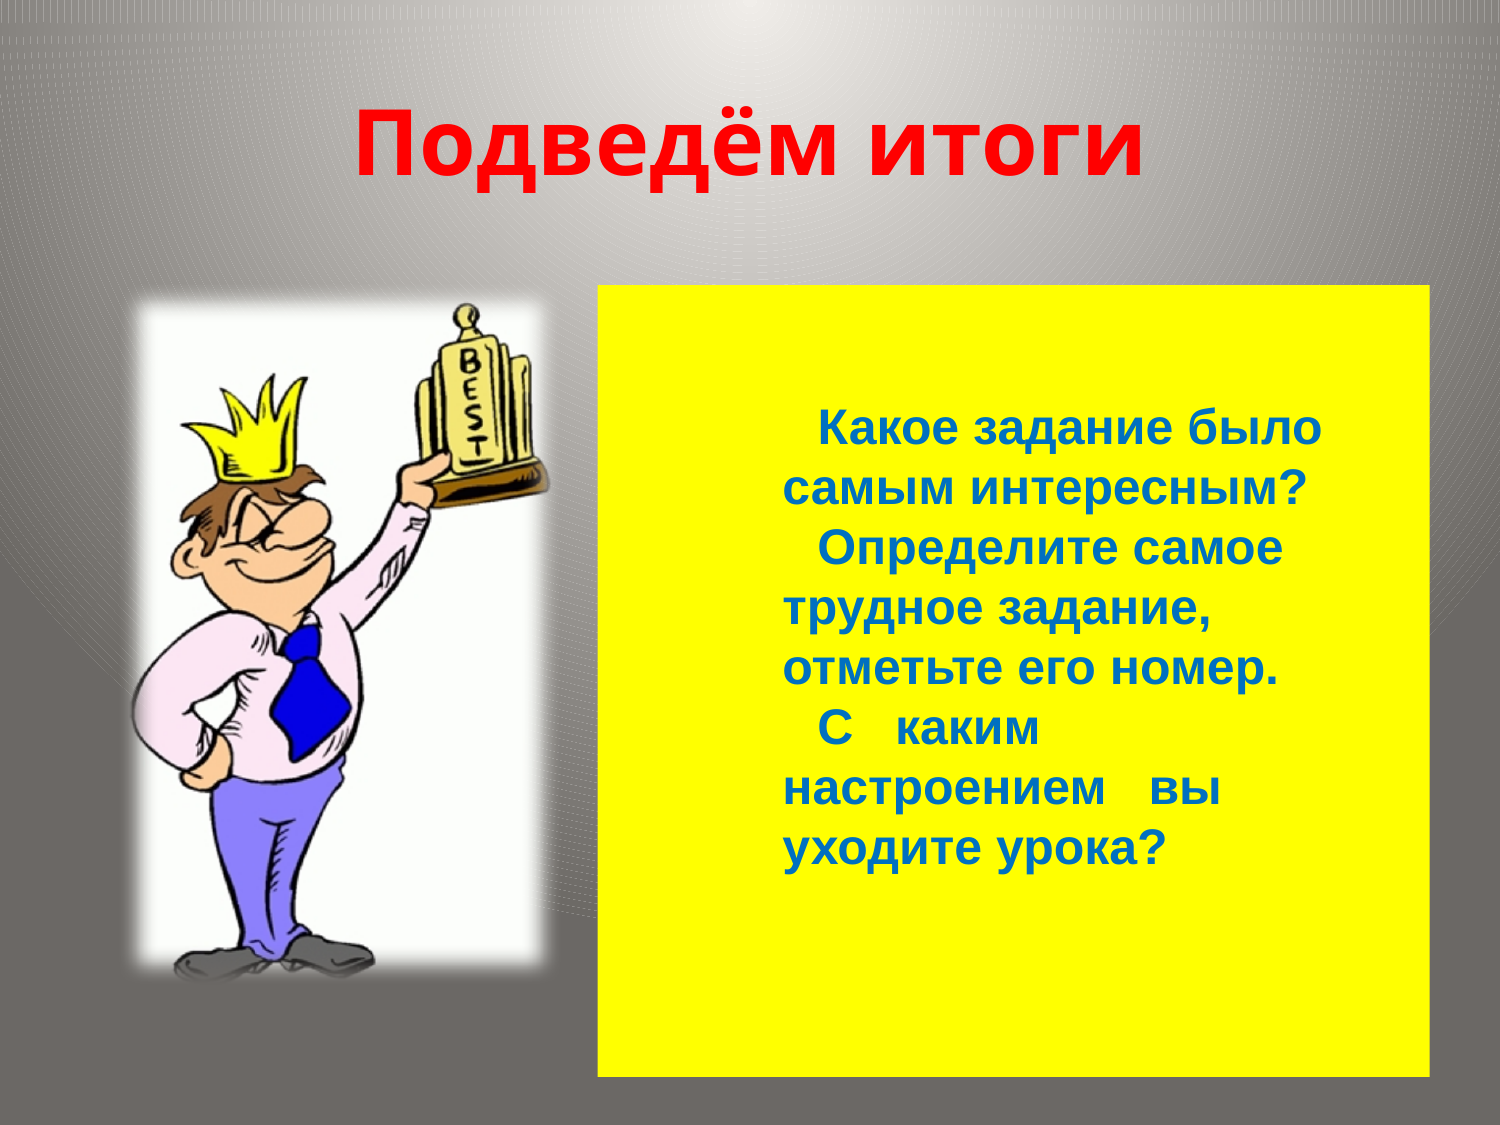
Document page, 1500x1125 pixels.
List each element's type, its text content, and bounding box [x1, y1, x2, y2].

title Подведём итоги [75, 45, 1425, 233]
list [116, 280, 563, 985]
text_box Какое задание было самым интересным? Определите самое трудное задание, отметьте его номер. С каким настроением вы уходите урока? [597, 285, 1430, 1077]
